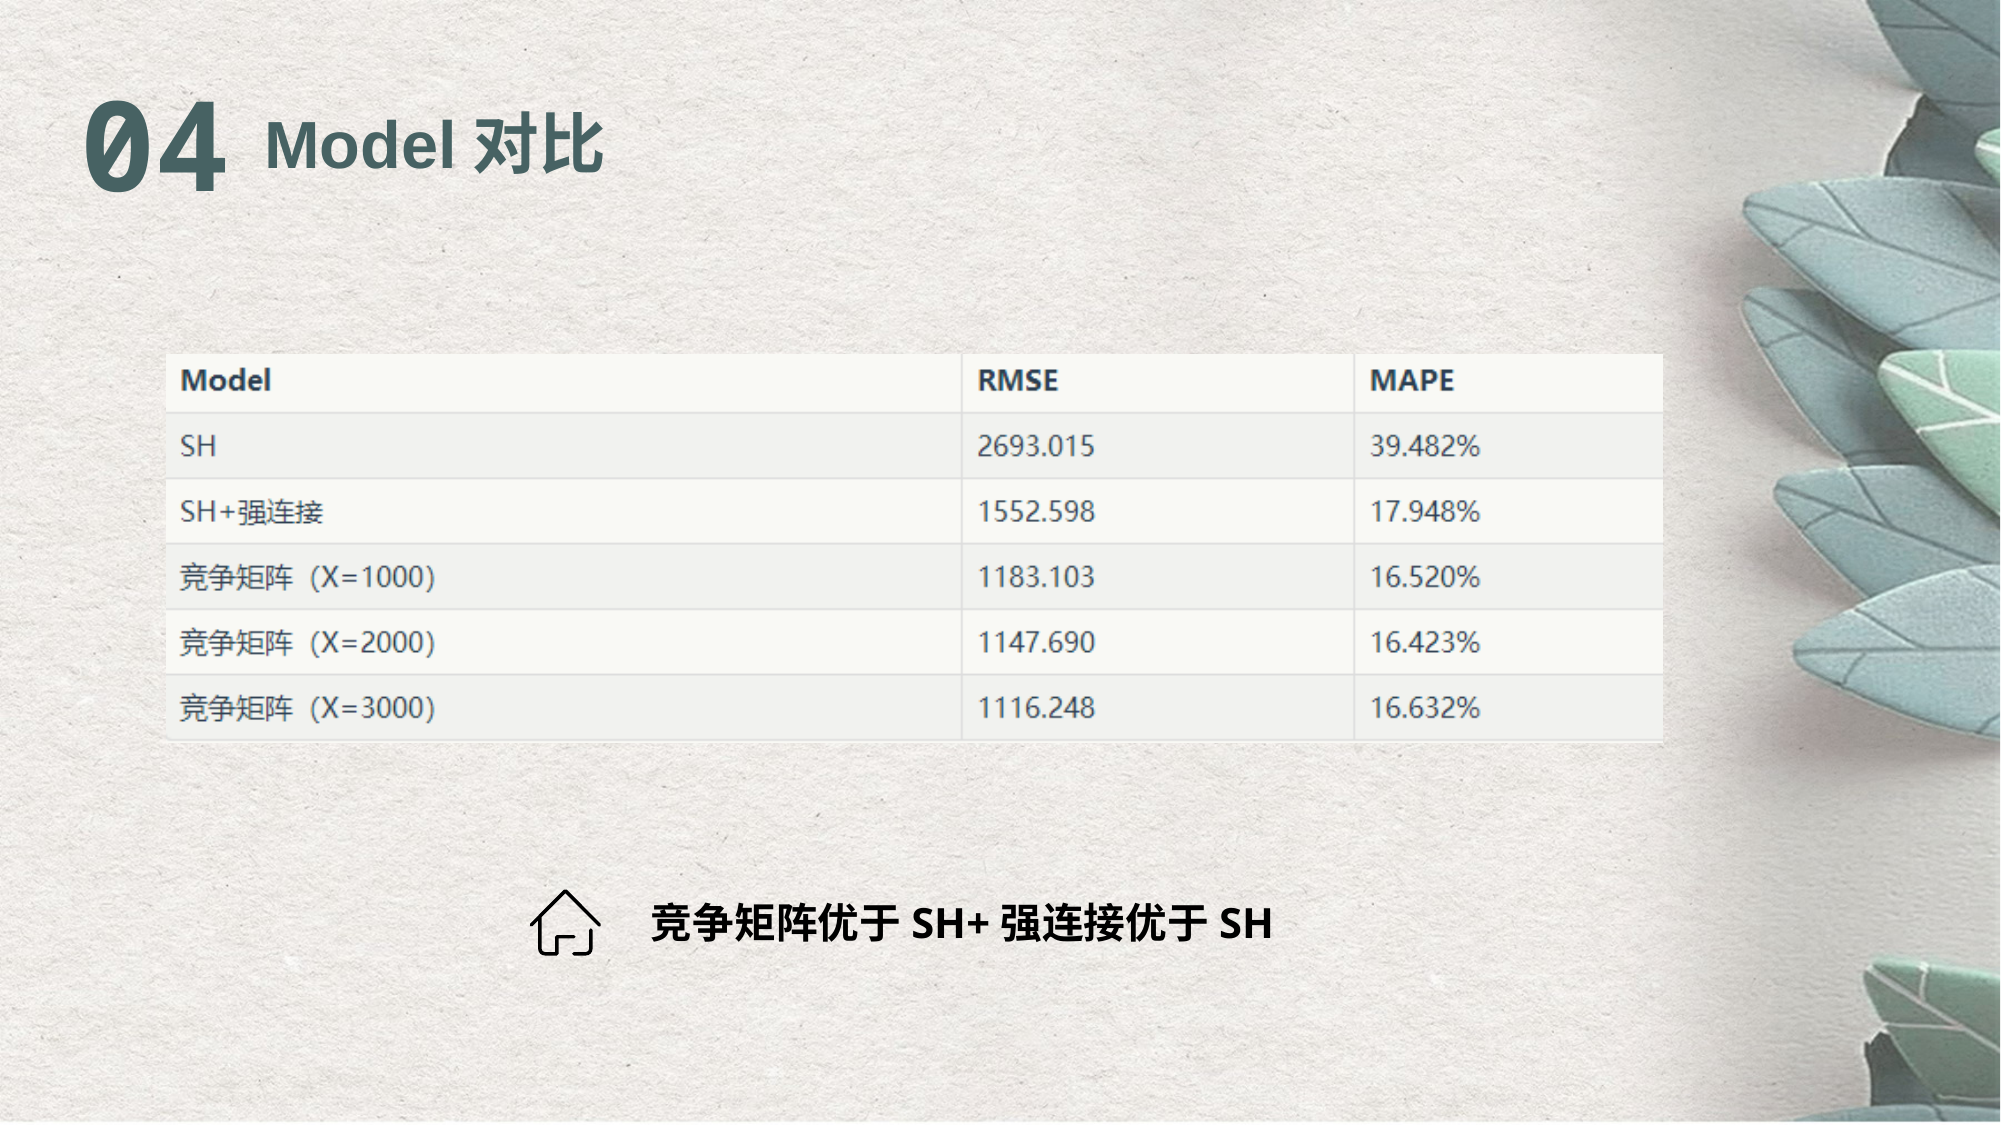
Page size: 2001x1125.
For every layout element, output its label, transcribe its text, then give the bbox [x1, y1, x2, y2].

text_box 04 [65, 58, 245, 224]
picture [0, 0, 2001, 1125]
text_box [530, 889, 601, 956]
text_box 竞争矩阵优于SH+强连接优于SH [636, 888, 1324, 954]
text_box Model对比 [249, 94, 622, 189]
